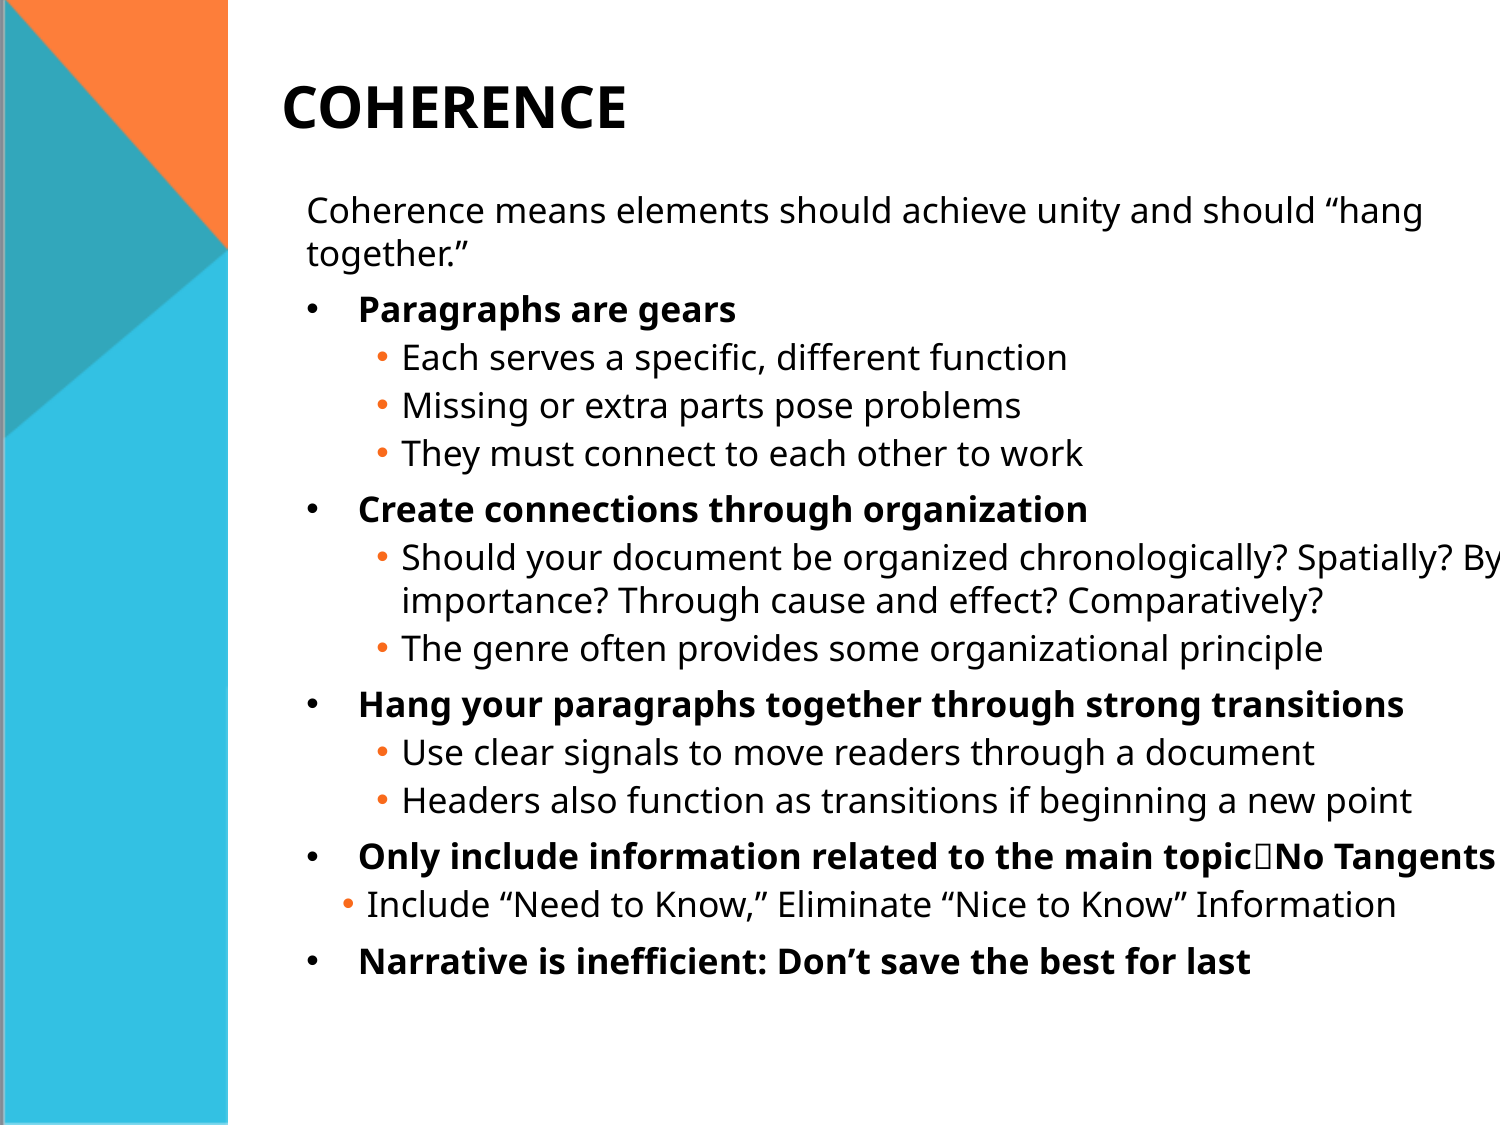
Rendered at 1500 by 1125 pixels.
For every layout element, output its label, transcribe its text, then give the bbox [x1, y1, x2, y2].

title Coherence [266, 60, 1500, 150]
list Coherence means elements should achieve unity and should “hang together.” Paragraphs are gears Each serves a specific, different function Missing or extra parts pose problems They must connect to each other to work Create connections through organization Should your document be organized chronologically? Spatially? By importance? Through cause and effect? Comparatively? The genre often provides some organizational principle Hang your paragraphs together through strong transitions Use clear signals to move readers through a document Headers also function as transitions if beginning a new point Only include information related to the main topicNo Tangents Include “Need to Know,” Eliminate “Nice to Know” Information Narrative is inefficient: Don’t save the best for last [291, 180, 1500, 1025]
picture [0, 0, 228, 1125]
